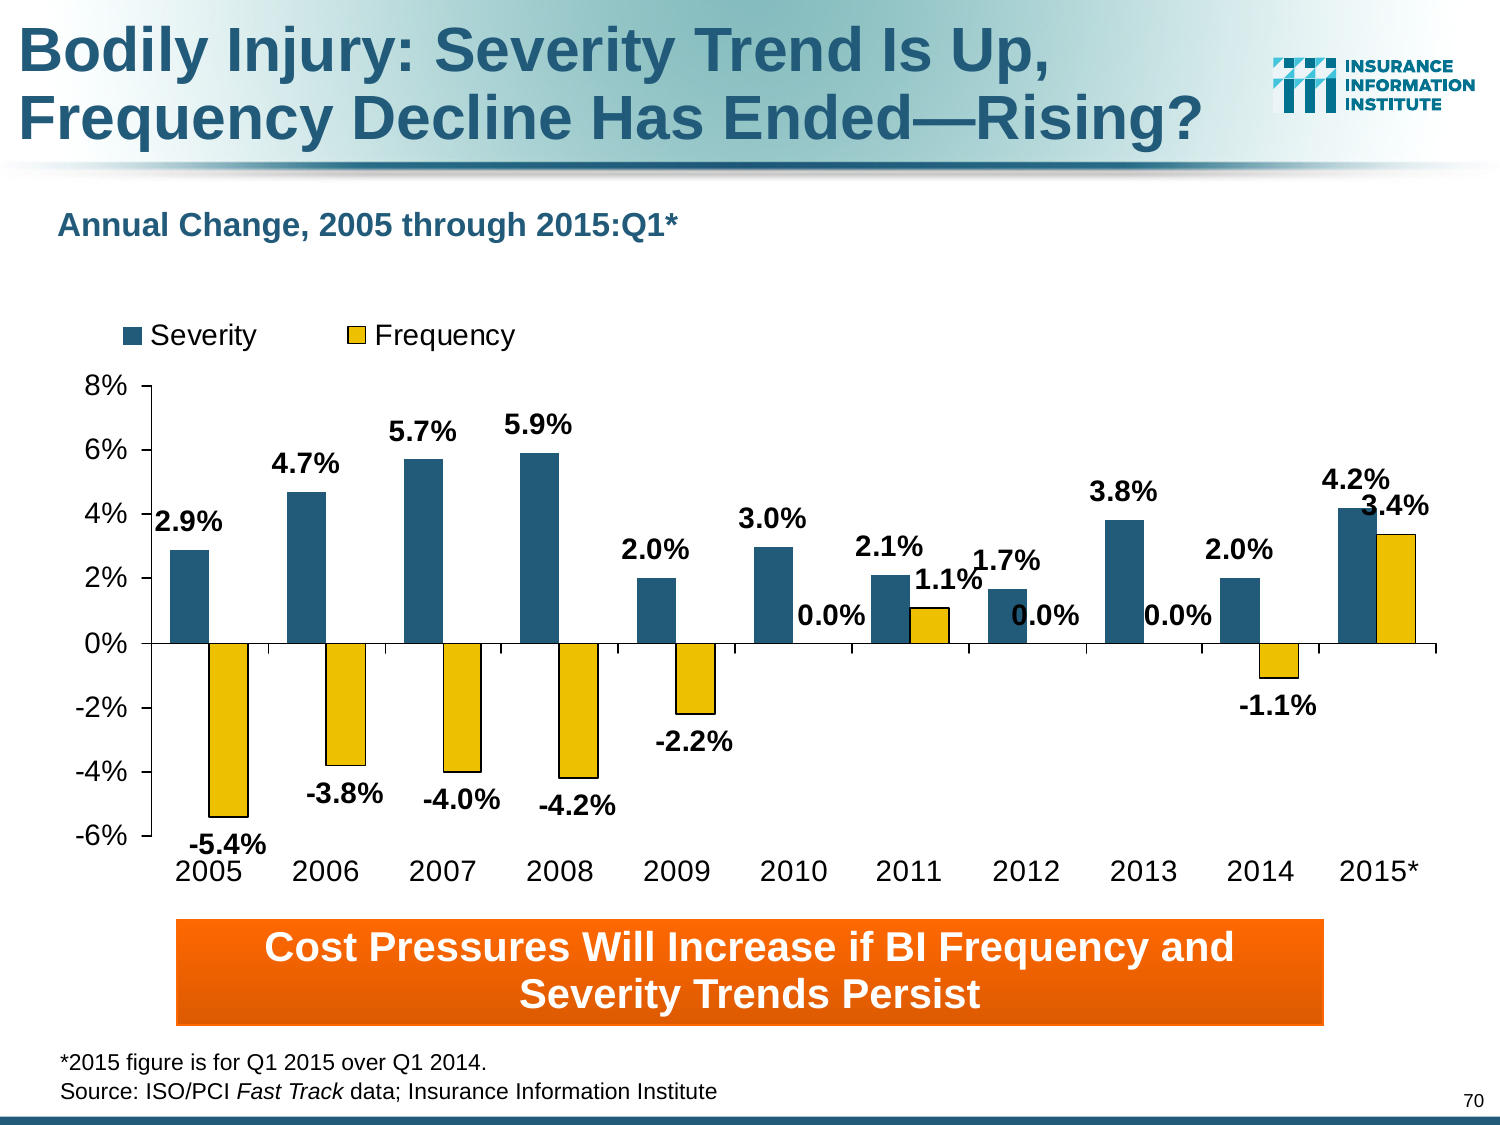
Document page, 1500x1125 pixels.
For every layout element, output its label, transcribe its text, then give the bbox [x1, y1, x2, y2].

text_box Cost Pressures Will Increase if BI Frequency and Severity Trends Persist [177, 919, 1323, 1025]
text_box *2015 figure is for Q1 2015 over Q1 2014. Source: ISO/PCI Fast Track data; Insurance Information Institute [0, 1018, 1198, 1125]
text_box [62, 287, 1482, 905]
picture [0, 0, 1500, 189]
text_box Annual Change, 2005 through 2015:Q1* [56, 207, 1406, 244]
slide_number 70 [1410, 1091, 1485, 1112]
title Bodily Injury: Severity Trend Is Up, Frequency Decline Has Ended—Rising? [10, 14, 1357, 157]
